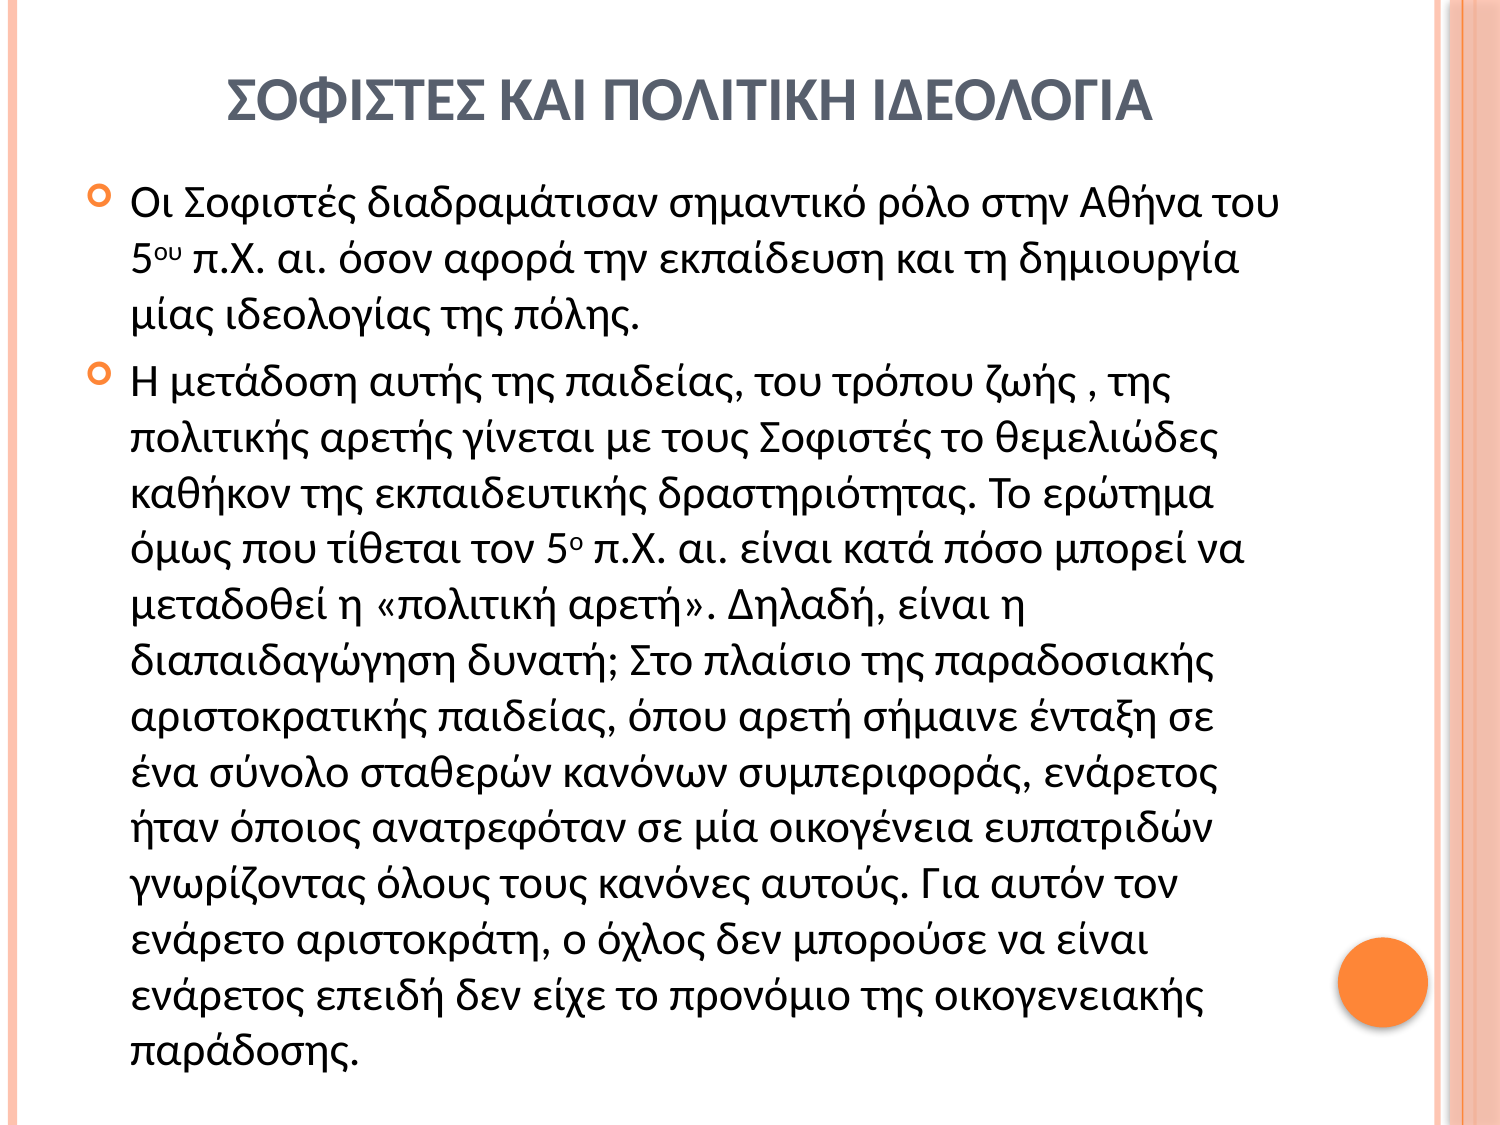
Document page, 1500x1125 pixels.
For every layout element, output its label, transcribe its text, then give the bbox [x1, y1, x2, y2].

list Οι Σοφιστές διαδραμάτισαν σημαντικό ρόλο στην Αθήνα του 5ου π.Χ. αι. όσον αφορά την εκπαίδευση και τη δημιουργία μίας ιδεολογίας της πόλης. Η μετάδοση αυτής της παιδείας, του τρόπου ζωής , της πολιτικής αρετής γίνεται με τους Σοφιστές το θεμελιώδες καθήκον της εκπαιδευτικής δραστηριότητας. Το ερώτημα όμως που τίθεται τον 5ο π.Χ. αι. είναι κατά πόσο μπορεί να μεταδοθεί η «πολιτική αρετή». Δηλαδή, είναι η διαπαιδαγώγηση δυνατή; Στο πλαίσιο της παραδοσιακής αριστοκρατικής παιδείας, όπου αρετή σήμαινε ένταξη σε ένα σύνολο σταθερών κανόνων συμπεριφοράς, ενάρετος ήταν όποιος ανατρεφόταν σε μία οικογένεια ευπατριδών γνωρίζοντας όλους τους κανόνες αυτούς. Για αυτόν τον ενάρετο αριστοκράτη, ο όχλος δεν μπορούσε να είναι ενάρετος επειδή δεν είχε το προνόμιο της οικογενειακής παράδοσης. [70, 164, 1300, 1090]
title ΣΟΦΙΣΤΕΣ ΚΑΙ ΠΟΛΙΤΙΚΗ ΙΔΕΟΛΟΓΙΑ [82, 45, 1300, 141]
